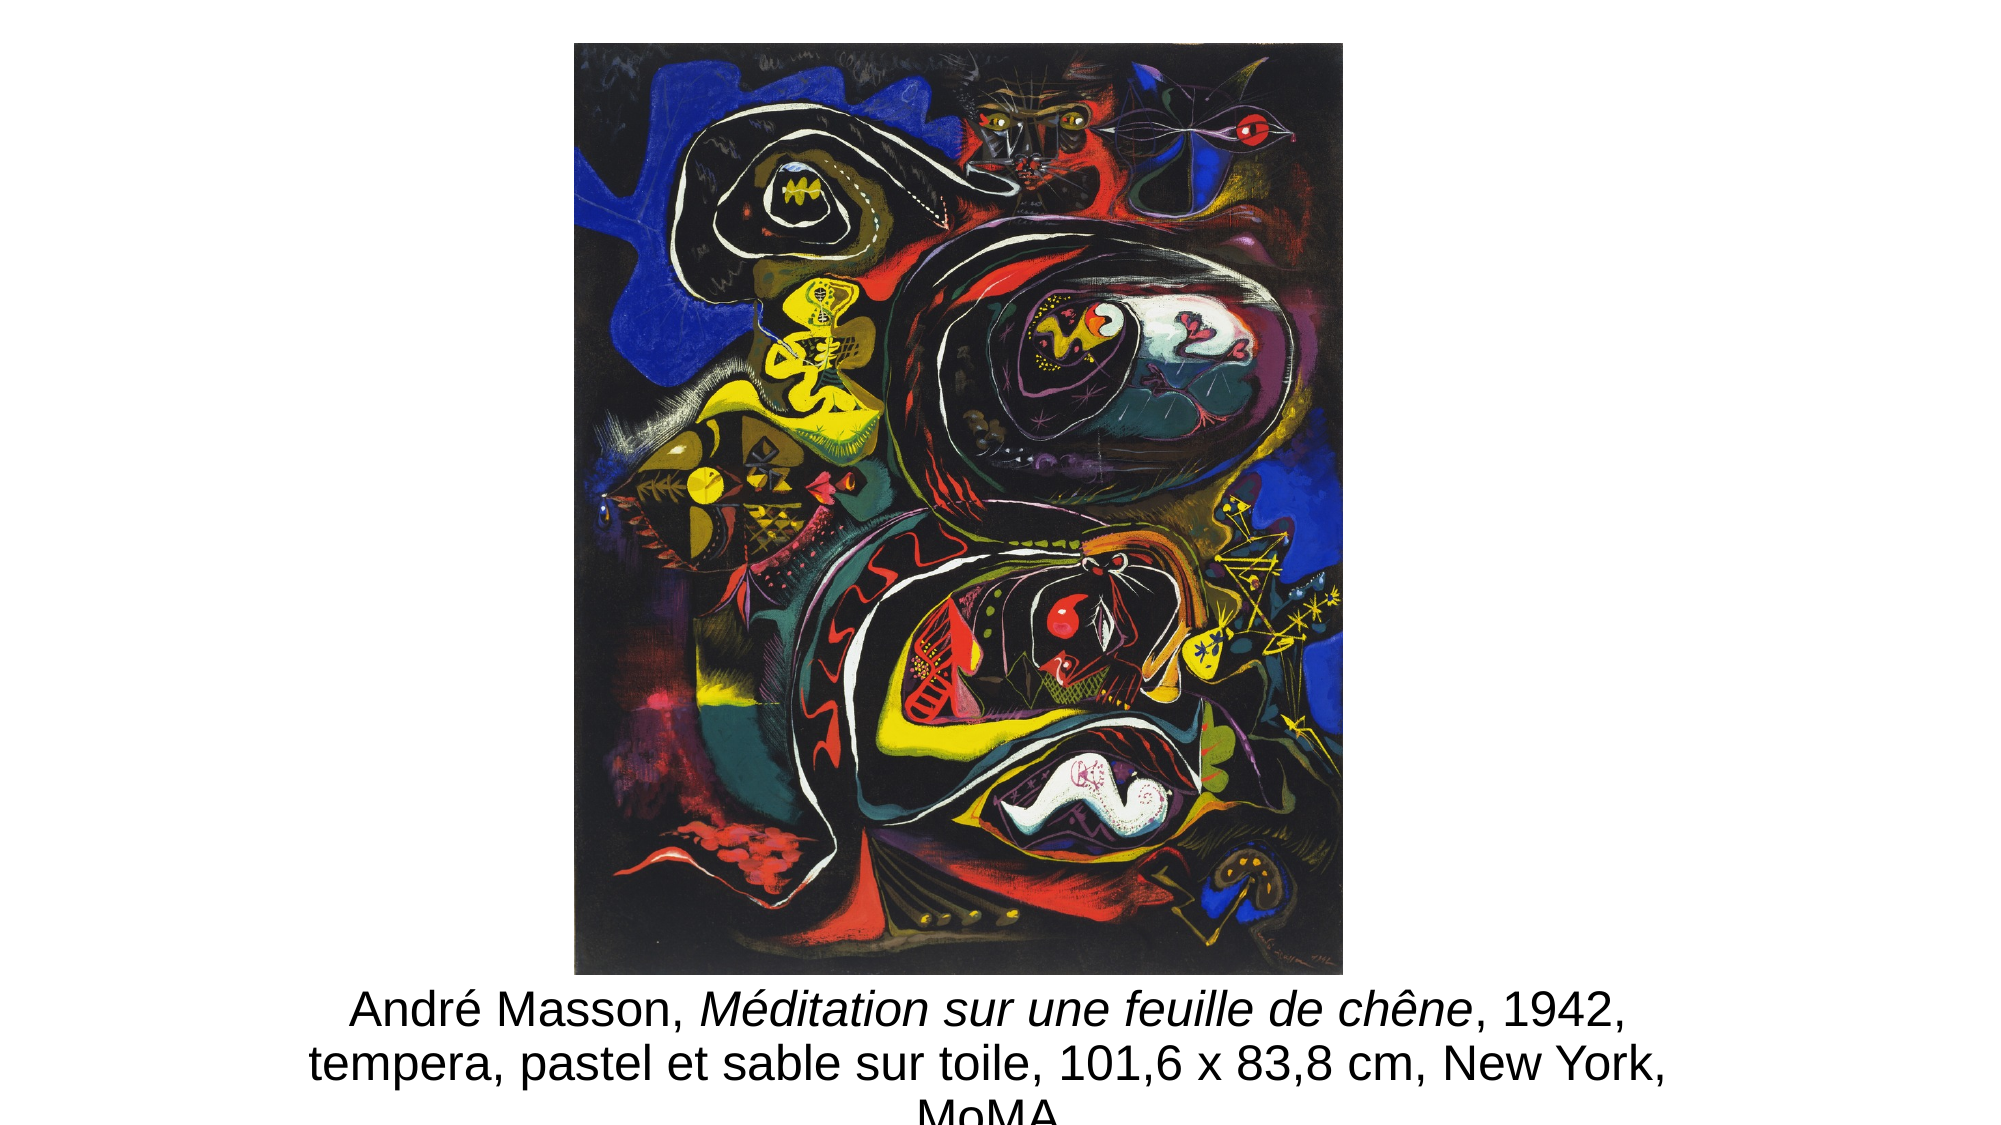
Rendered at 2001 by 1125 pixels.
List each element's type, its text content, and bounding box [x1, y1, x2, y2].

subtitle André Masson, Méditation sur une feuille de chêne, 1942, tempera, pastel et sable sur toile, 101,6 x 83,8 cm, New York, MoMA [252, 975, 1724, 1096]
picture [574, 43, 1343, 975]
